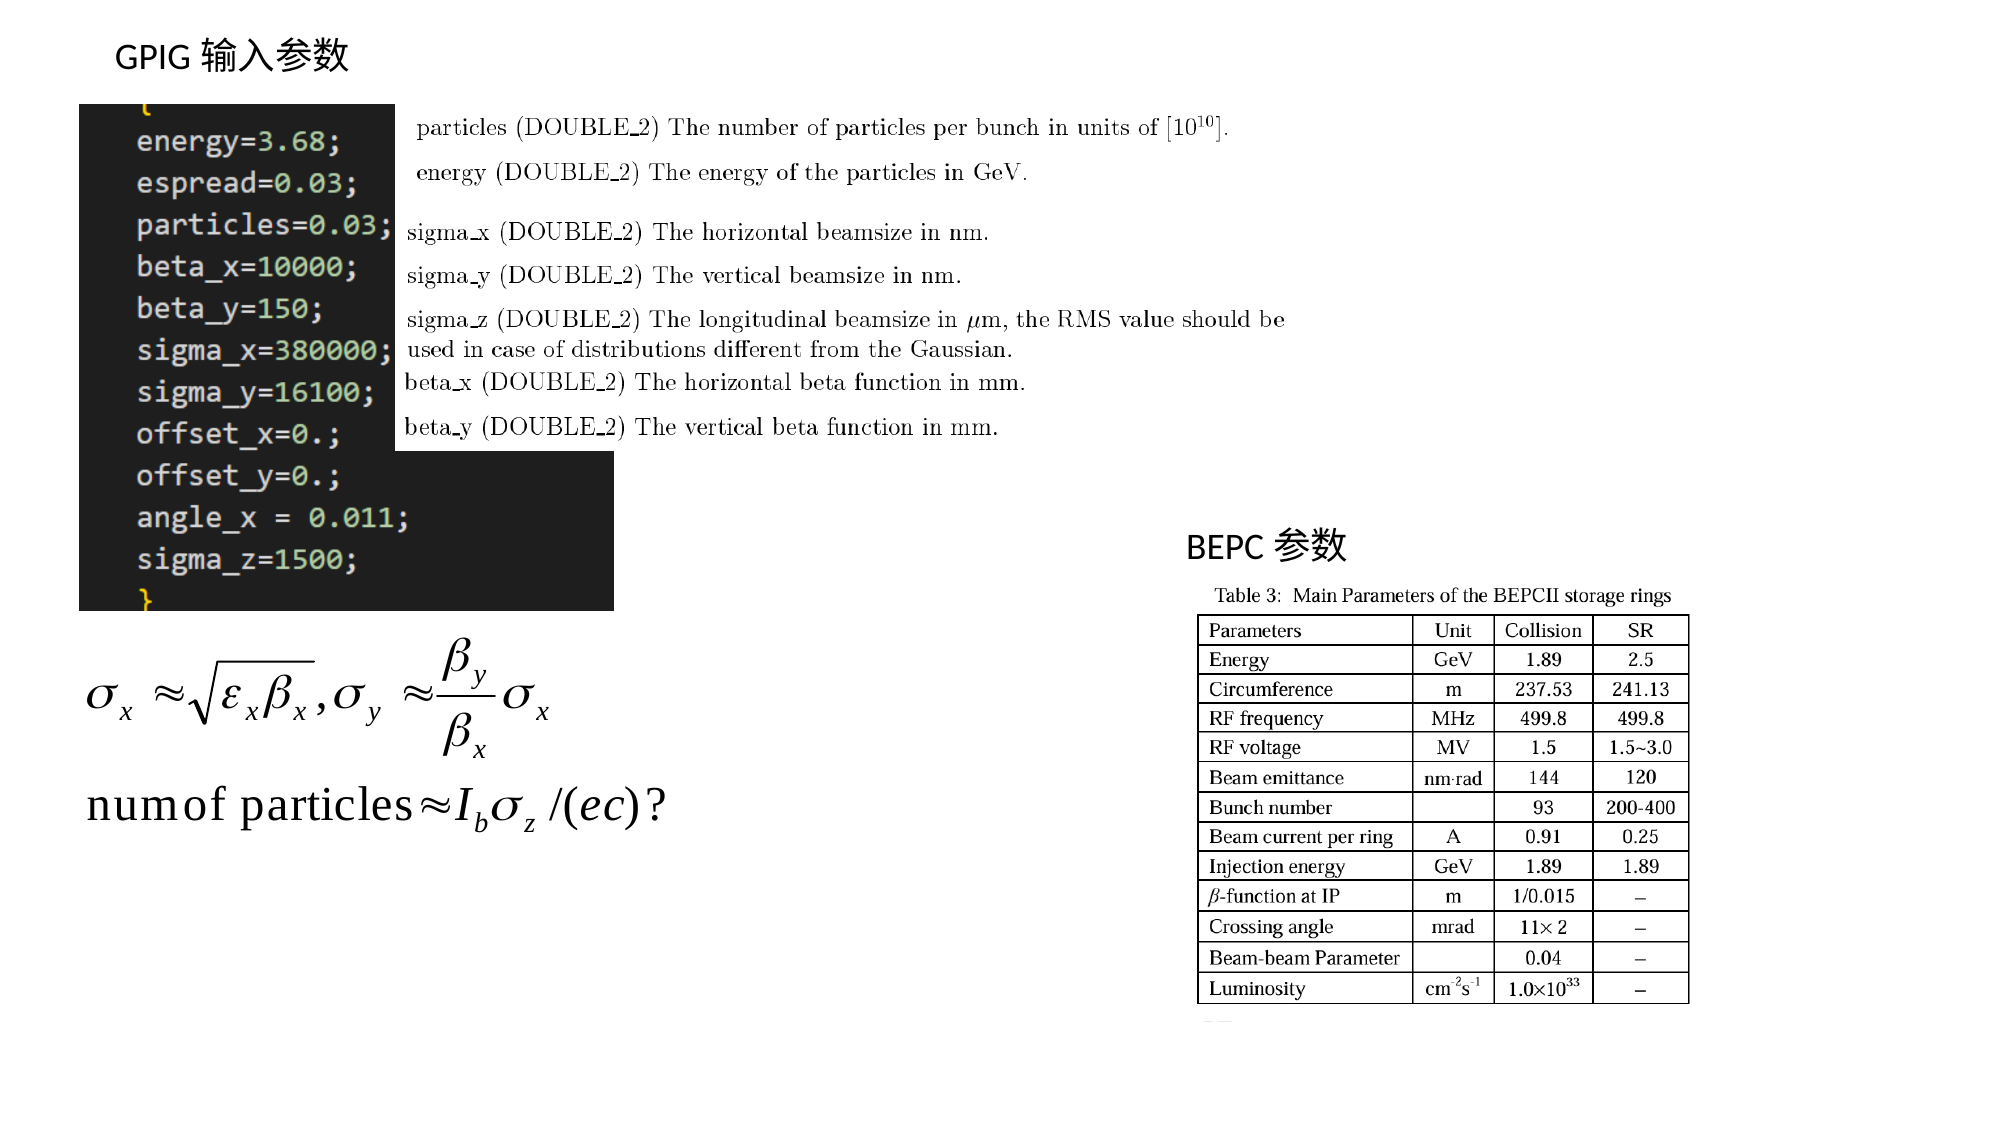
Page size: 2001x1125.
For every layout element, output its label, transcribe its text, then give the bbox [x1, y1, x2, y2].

text_box BEPC参数 [1171, 514, 1839, 575]
picture [1182, 574, 1718, 1023]
text_box GPIG输入参数 [100, 24, 767, 85]
picture [78, 104, 1314, 611]
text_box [78, 623, 674, 844]
